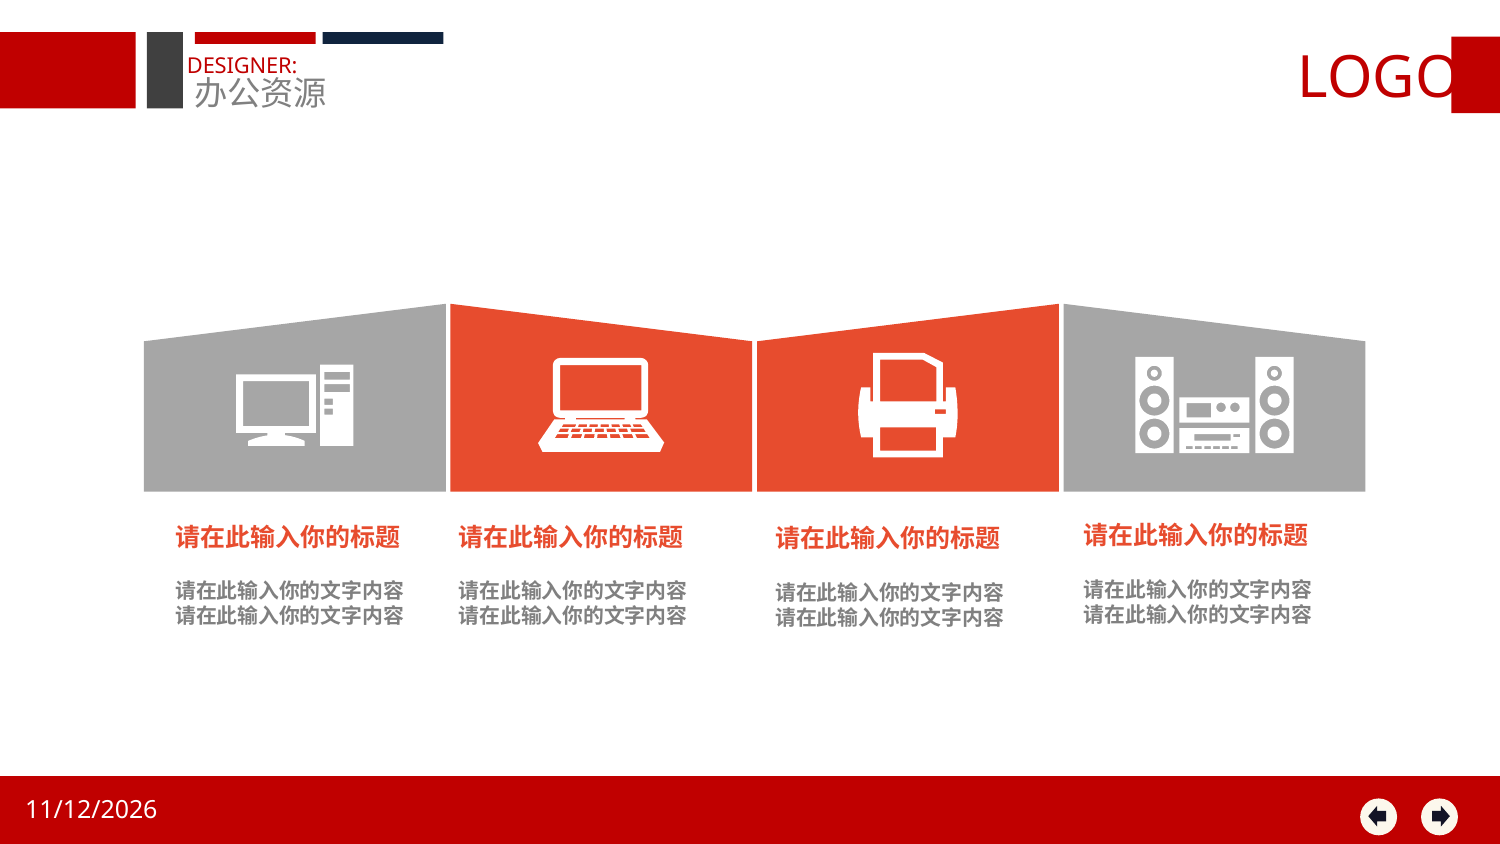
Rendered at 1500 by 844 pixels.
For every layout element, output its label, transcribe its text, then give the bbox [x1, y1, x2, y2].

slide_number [10, 787, 361, 833]
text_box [194, 31, 444, 45]
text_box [442, 303, 753, 635]
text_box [756, 303, 1060, 637]
text_box LOGO [1283, 32, 1476, 117]
text_box 办公资源 [179, 65, 343, 120]
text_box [143, 303, 441, 635]
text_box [1063, 303, 1366, 634]
text_box DESIGNER: [172, 43, 313, 85]
